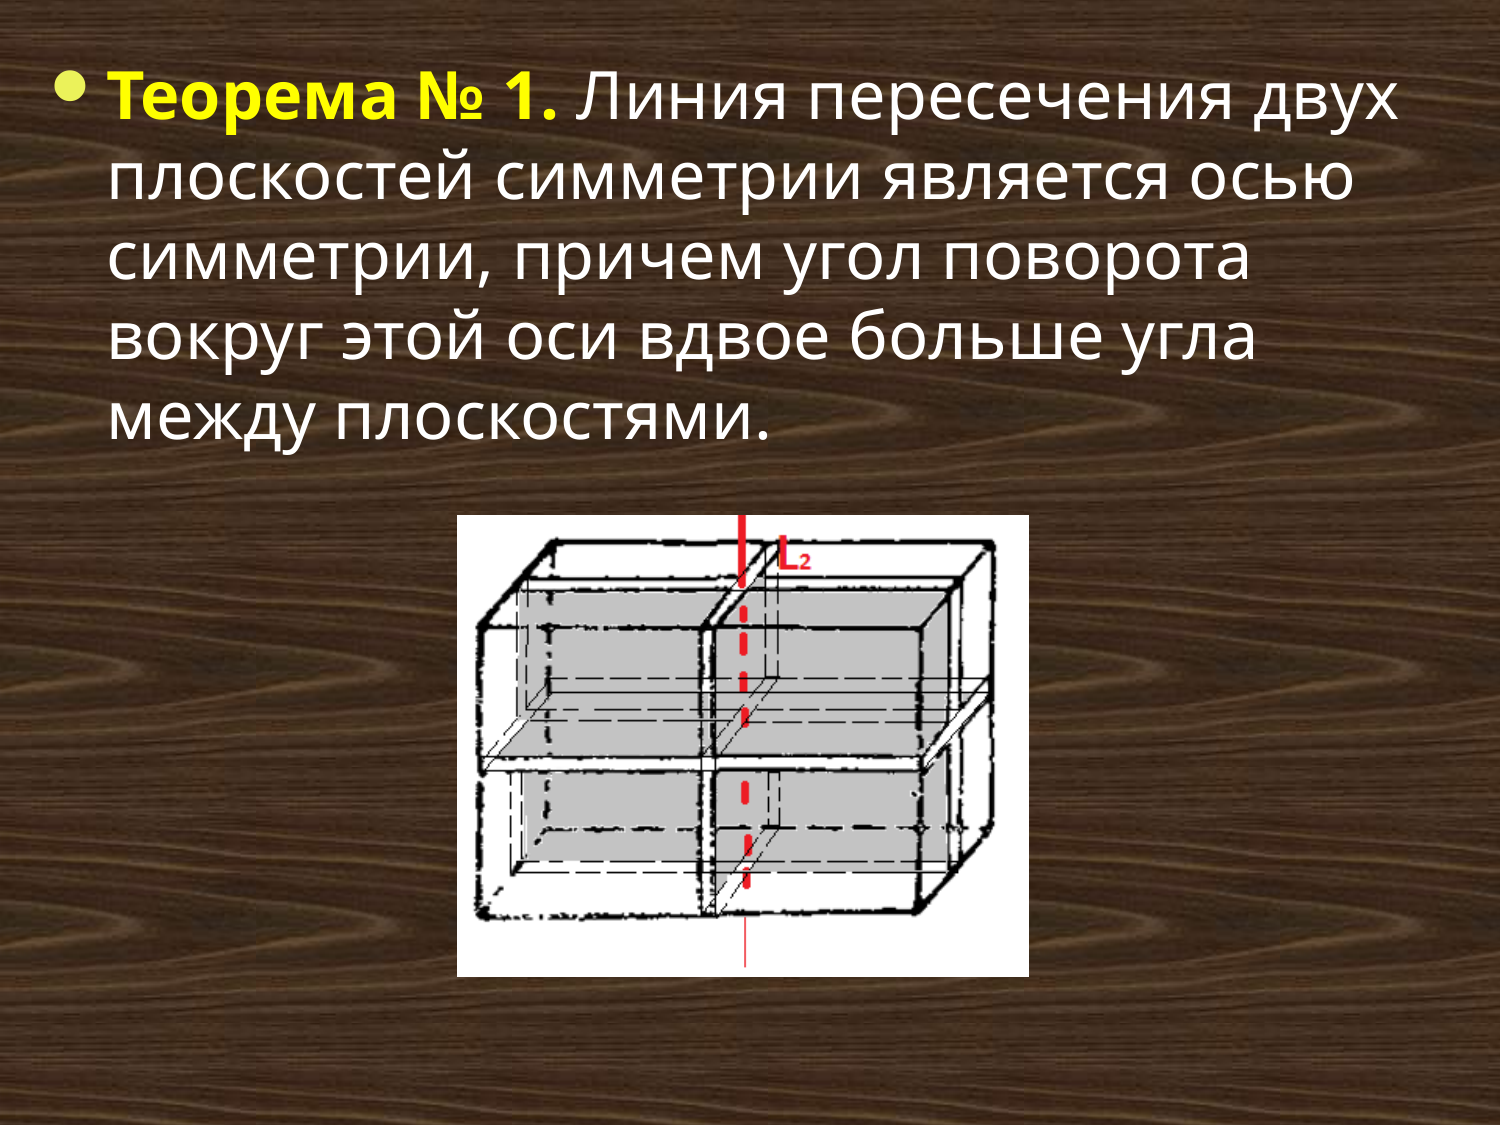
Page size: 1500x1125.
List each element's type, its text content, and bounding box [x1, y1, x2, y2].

list Теорема № 1. Линия пересечения двух плоскостей симметрии является осью симметрии, причем угол поворота вокруг этой оси вдвое больше угла между плоскостями. [35, 45, 1425, 1006]
picture [0, 0, 1500, 1125]
